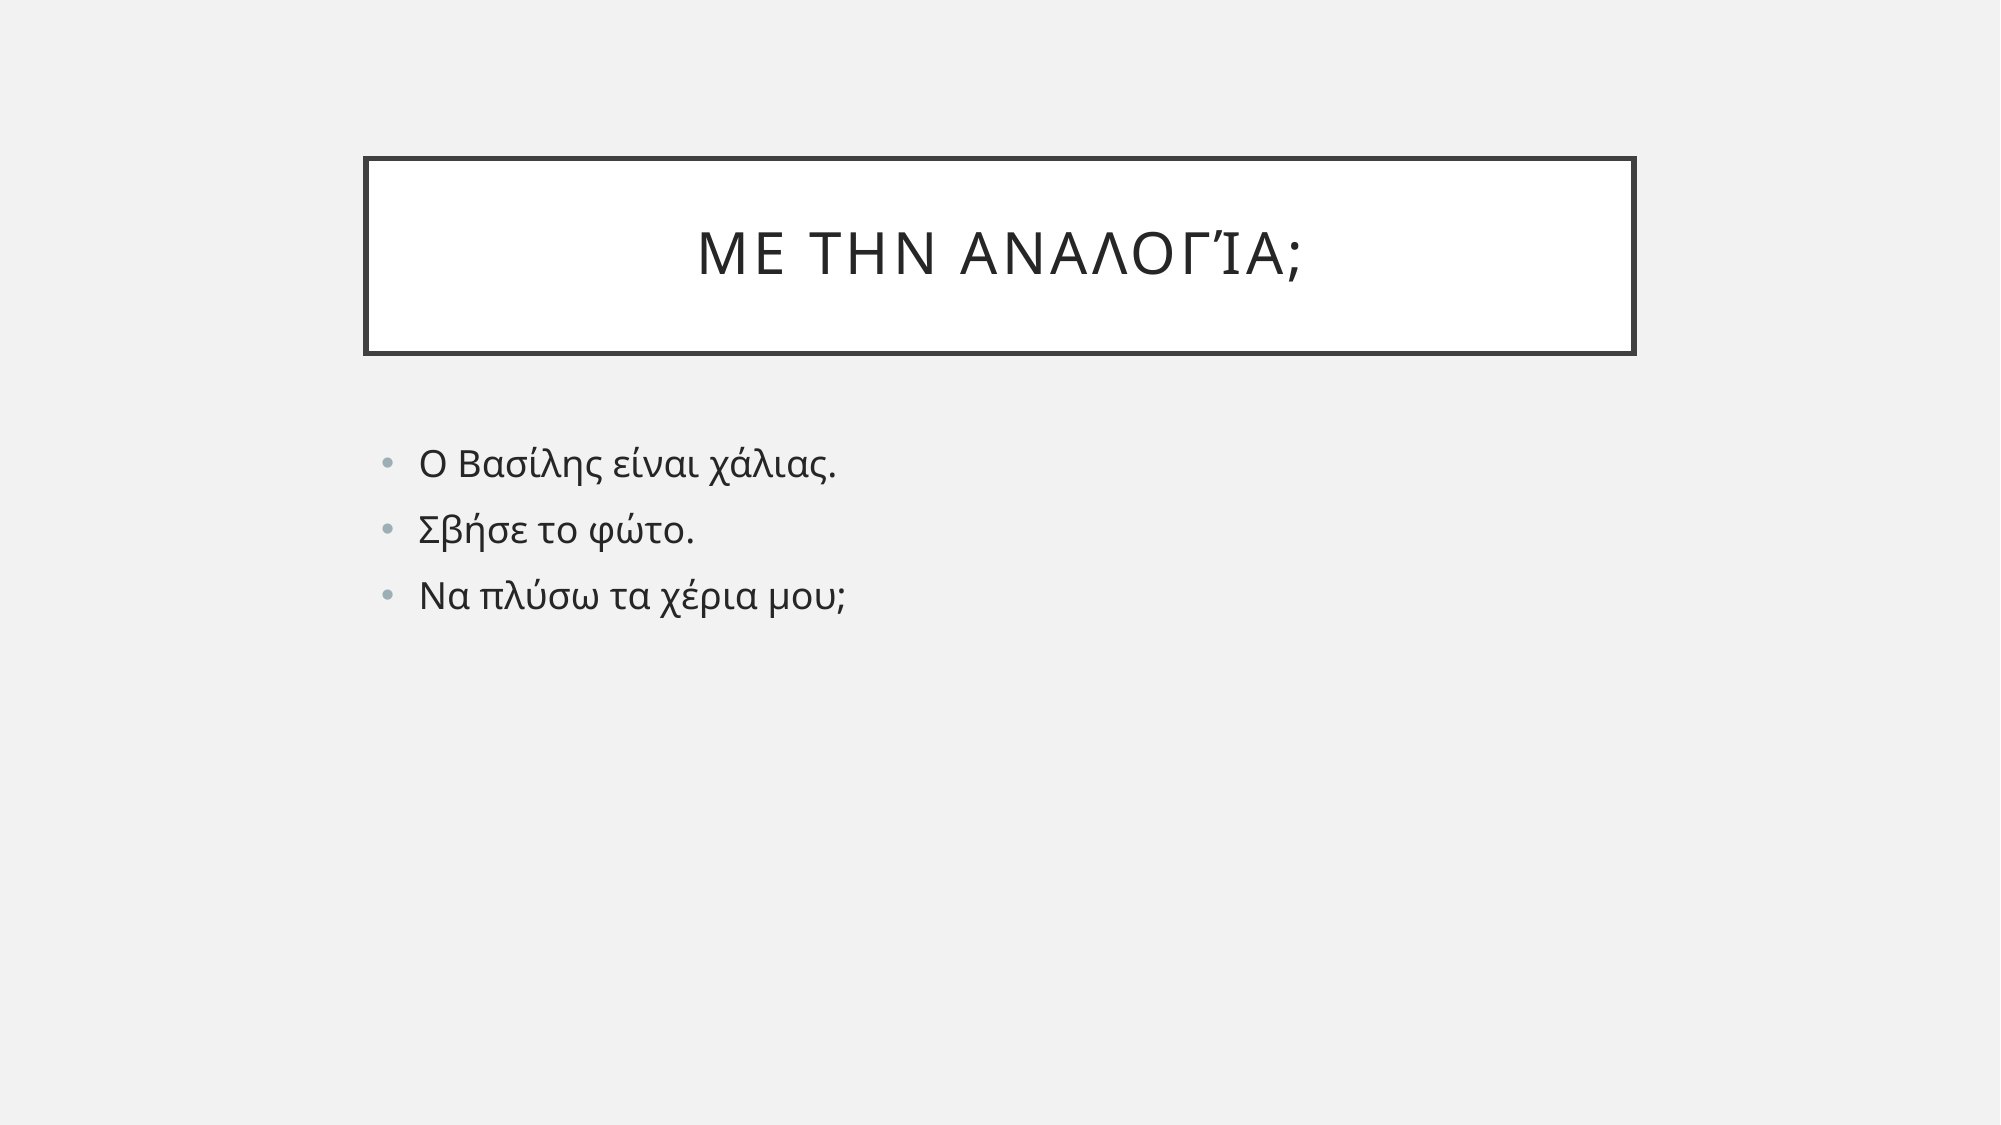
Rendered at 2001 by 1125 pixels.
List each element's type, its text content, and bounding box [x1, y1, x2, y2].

title Με την αναλογία; [363, 156, 1637, 356]
list Ο Βασίλης είναι χάλιας. Σβήσε το φώτο. Να πλύσω τα χέρια μου; [366, 432, 1634, 942]
